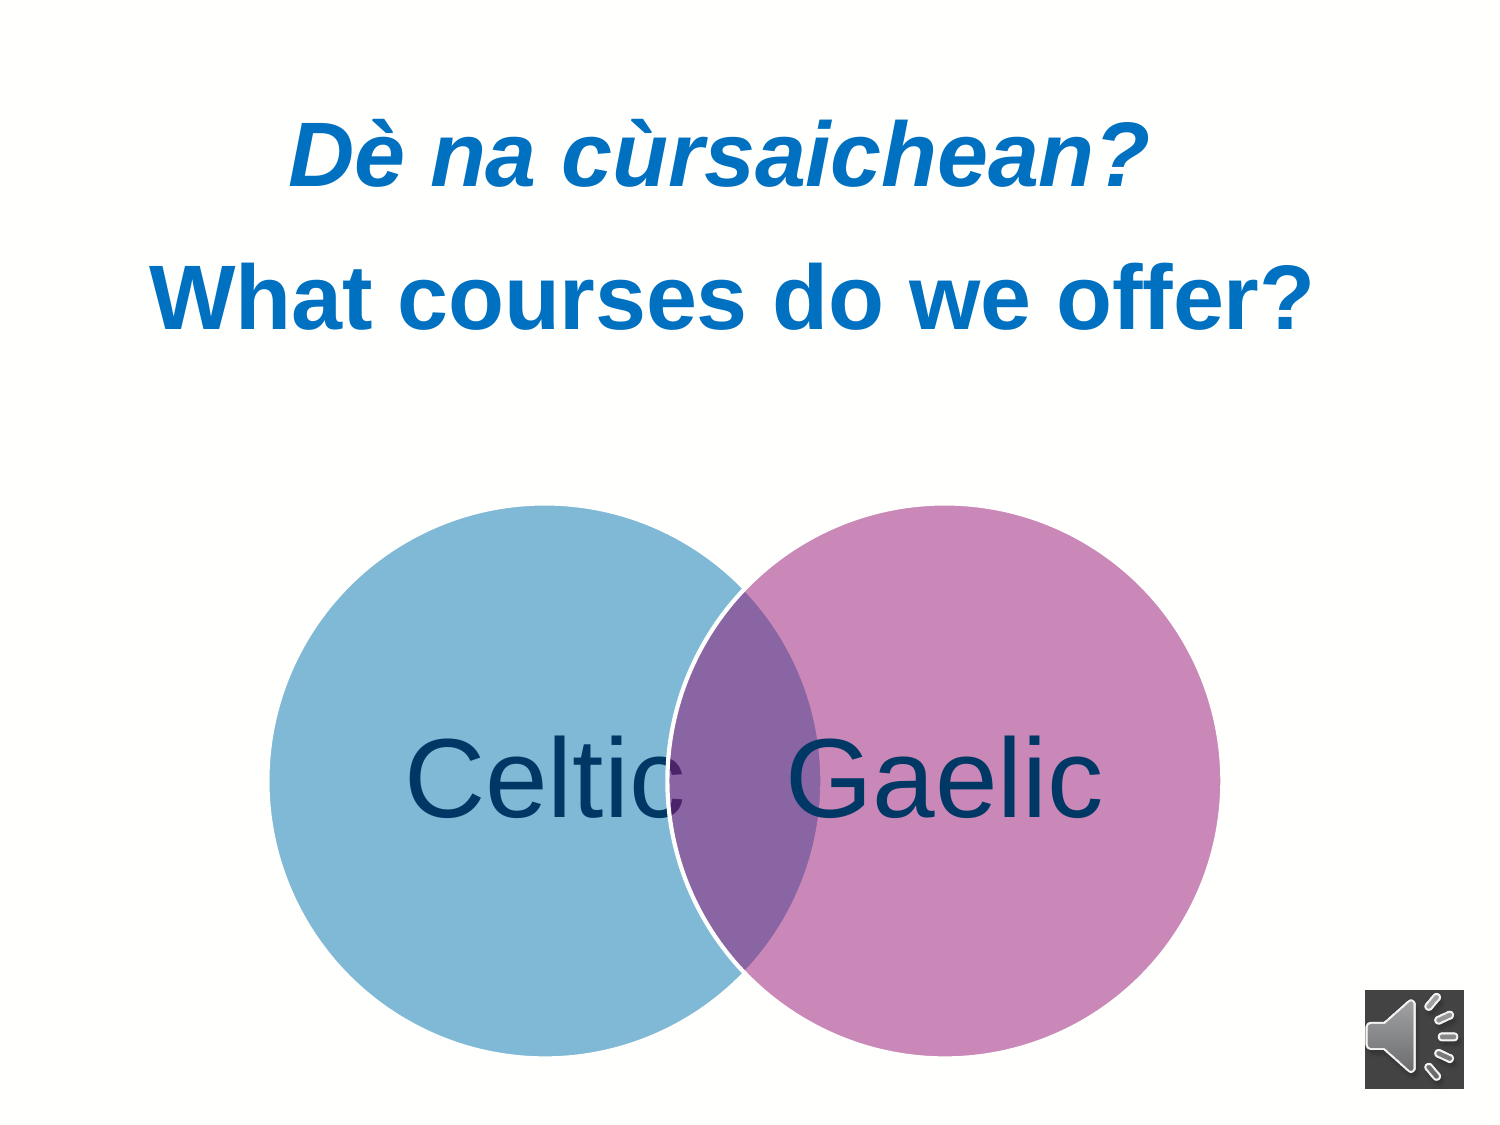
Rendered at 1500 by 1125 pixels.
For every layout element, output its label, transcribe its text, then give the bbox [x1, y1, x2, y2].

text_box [244, 447, 1246, 1115]
picture [1364, 989, 1465, 1090]
title Dè na cùrsaichean? What courses do we offer? [36, 54, 1454, 1035]
